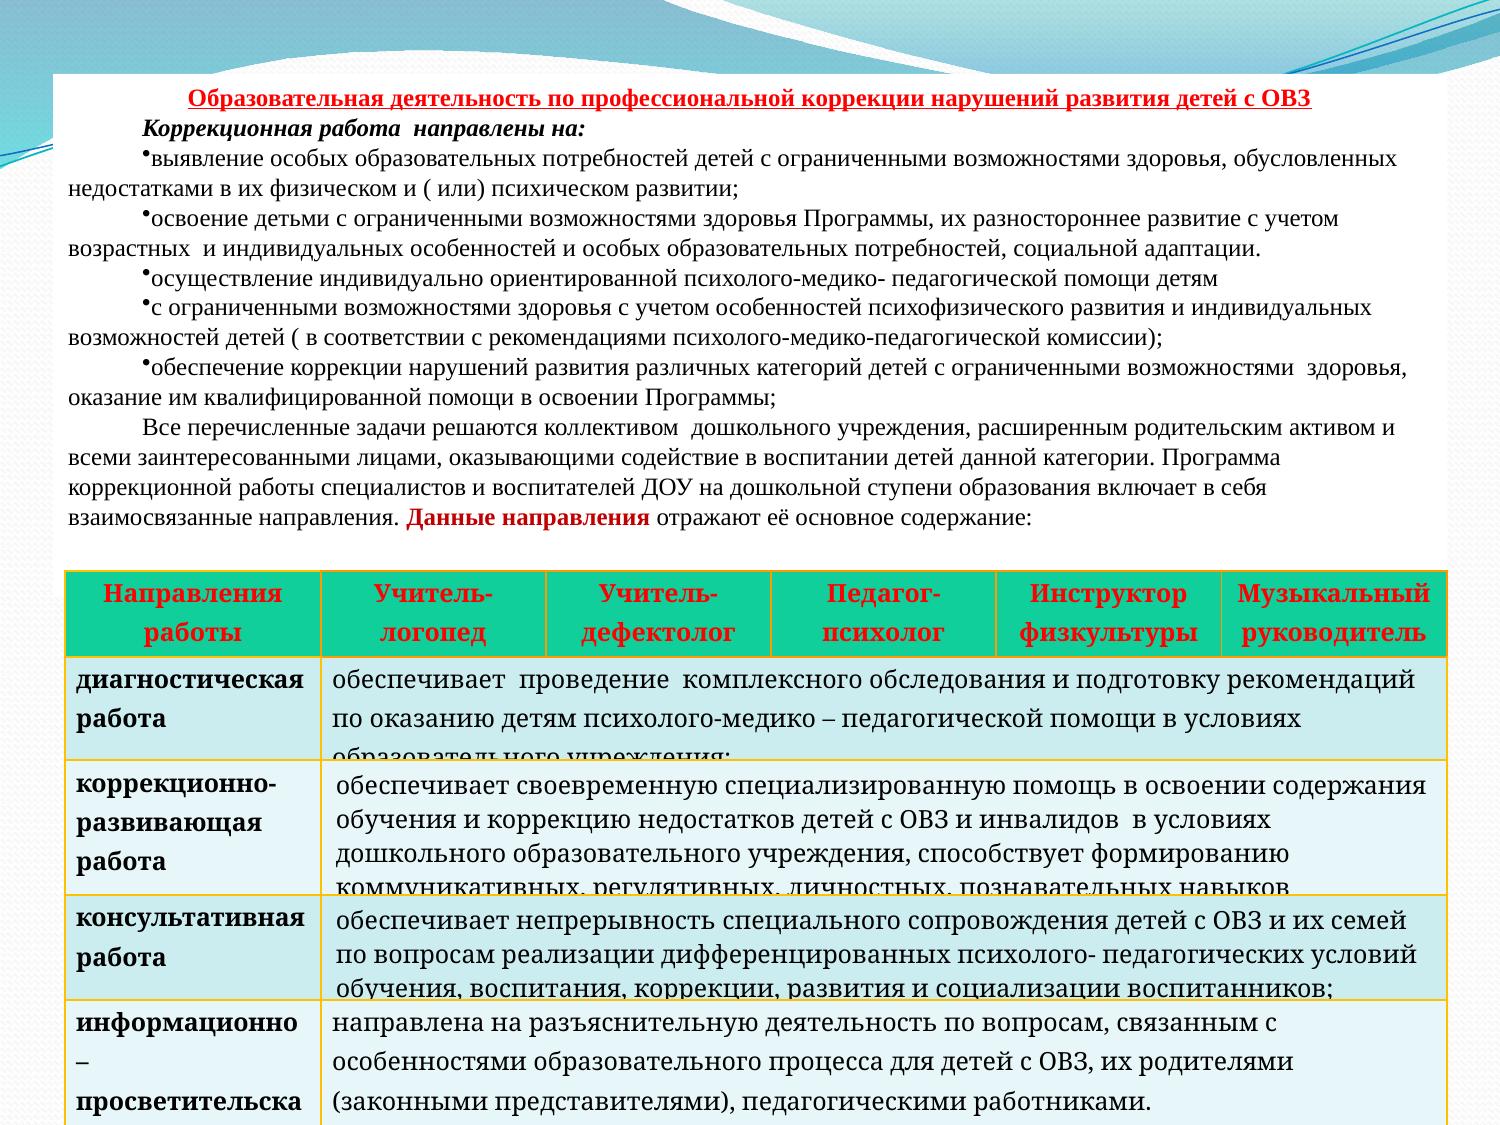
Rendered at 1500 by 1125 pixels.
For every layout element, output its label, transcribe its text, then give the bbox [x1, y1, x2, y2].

table_cell обеспечивает своевременную специализированную помощь в освоении содержания обучения и коррекцию недостатков детей с ОВЗ и инвалидов в условиях дошкольного образовательного учреждения, способствует формированию коммуникативных, регулятивных, личностных, познавательных навыков [322, 761, 1446, 894]
table_cell обеспечивает проведение комплексного обследования и подготовку рекомендаций по оказанию детям психолого-медико – педагогической помощи в условиях образовательного учреждения; [322, 658, 1446, 759]
table_cell информационно – просветительская работа [66, 1001, 320, 1125]
table_header Инструктор физкультуры [997, 572, 1221, 656]
table_cell направлена на разъяснительную деятельность по вопросам, связанным с особенностями образовательного процесса для детей с ОВЗ, их родителями (законными представителями), педагогическими работниками. [322, 1001, 1446, 1125]
table_header Учитель-логопед [322, 572, 545, 656]
table_cell диагностическая работа [66, 658, 320, 759]
table_cell консультативная работа [66, 896, 320, 999]
text_box Образовательная деятельность по профессиональной коррекции нарушений развития детей с ОВЗ Коррекционная работа направлены на: выявление особых образовательных потребностей детей с ограниченными возможностями здоровья, обусловленных недостатками в их физическом и ( или) психическом развитии; освоение детьми с ограниченными возможностями здоровья Программы, их разностороннее развитие с учетом возрастных и индивидуальных особенностей и особых образовательных потребностей, социальной адаптации. осуществление индивидуально ориентированной психолого-медико- педагогической помощи детям с ограниченными возможностями здоровья с учетом особенностей психофизического развития и индивидуальных возможностей детей ( в соответствии с рекомендациями психолого-медико-педагогической комиссии); обеспечение коррекции нарушений развития различных категорий детей с ограниченными возможностями здоровья, оказание им квалифицированной помощи в освоении Программы; Все перечисленные задачи решаются коллективом дошкольного учреждения, расширенным родительским активом и всеми заинтересованными лицами, оказывающи­ми содействие в воспитании детей данной категории. Программа коррекционной работы специалистов и воспитателей ДОУ на дошкольной ступени образования включает в себя взаимосвязанные направления. Данные направления отражают её основное содержание: [53, 73, 1447, 598]
table_header Учитель-дефектолог [547, 572, 770, 656]
table_header Музыкальный руководитель [1222, 572, 1446, 656]
table_header Педагог-психолог [772, 572, 995, 656]
table_cell коррекционно- развивающая работа [66, 761, 320, 894]
table_header Направления работы [66, 572, 320, 656]
table_cell обеспечивает непрерывность специального сопровождения детей с ОВЗ и их семей по вопросам реализации дифференцированных психолого- педагогических условий обучения, воспитания, коррекции, развития и социализации воспитанников; [322, 896, 1446, 999]
